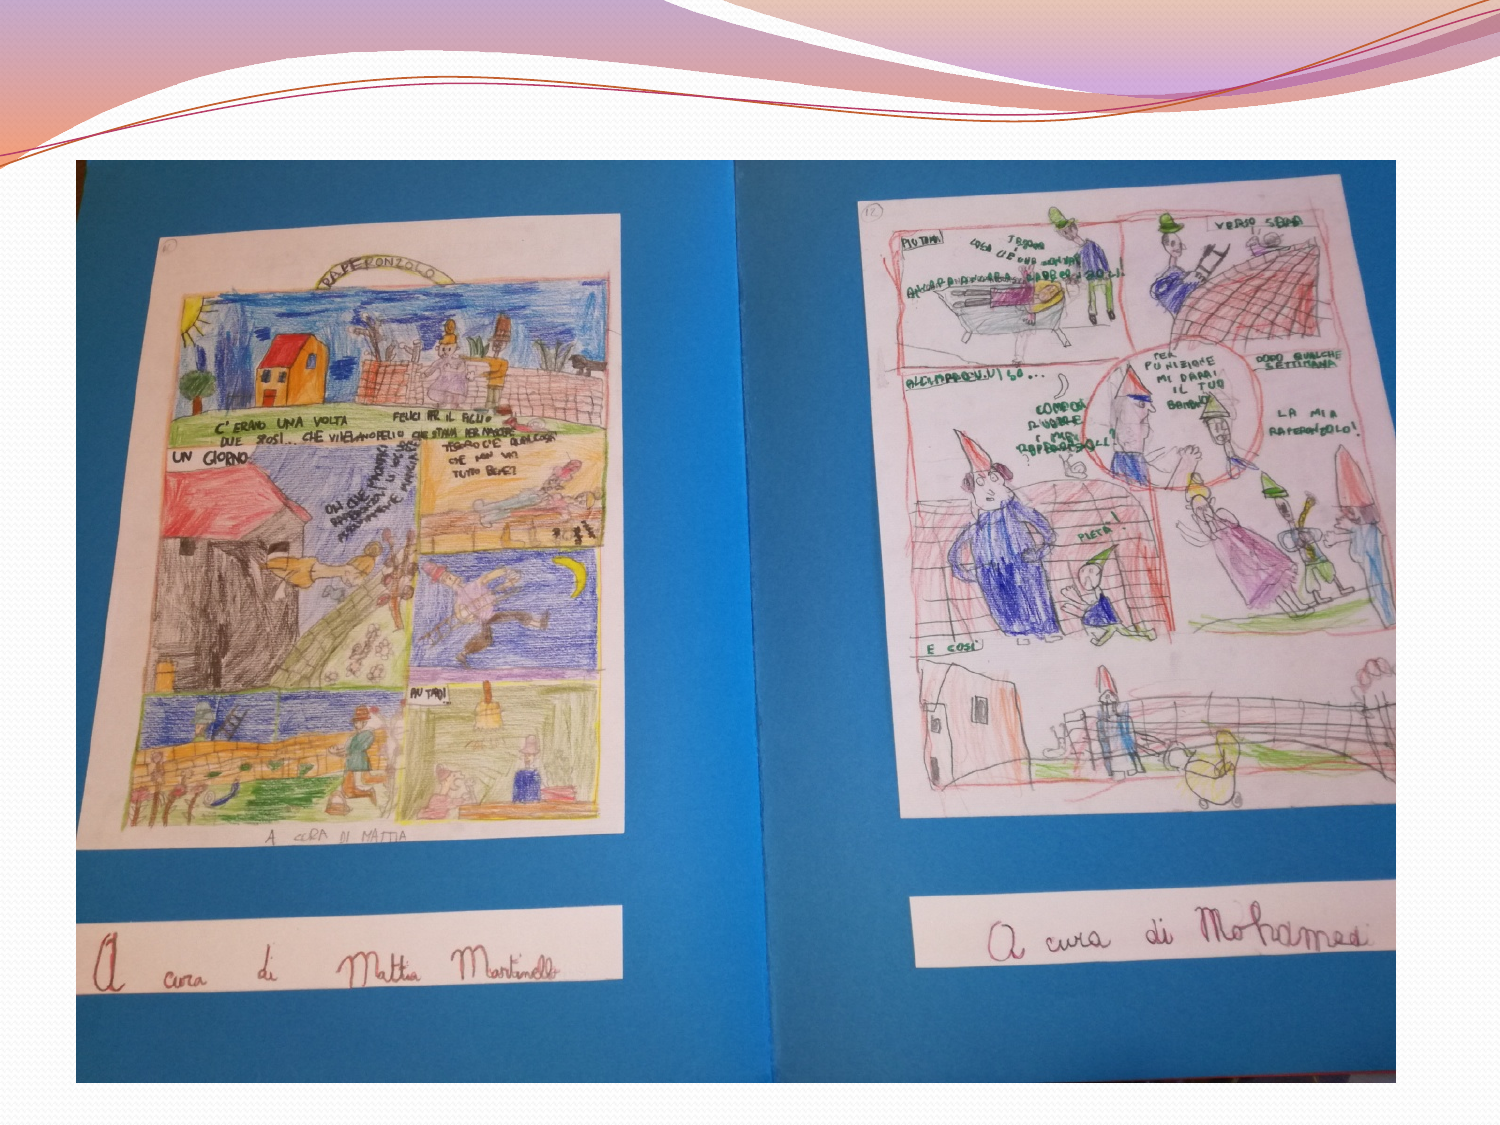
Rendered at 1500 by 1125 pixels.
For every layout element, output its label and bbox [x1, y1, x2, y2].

list [76, 160, 1396, 1083]
